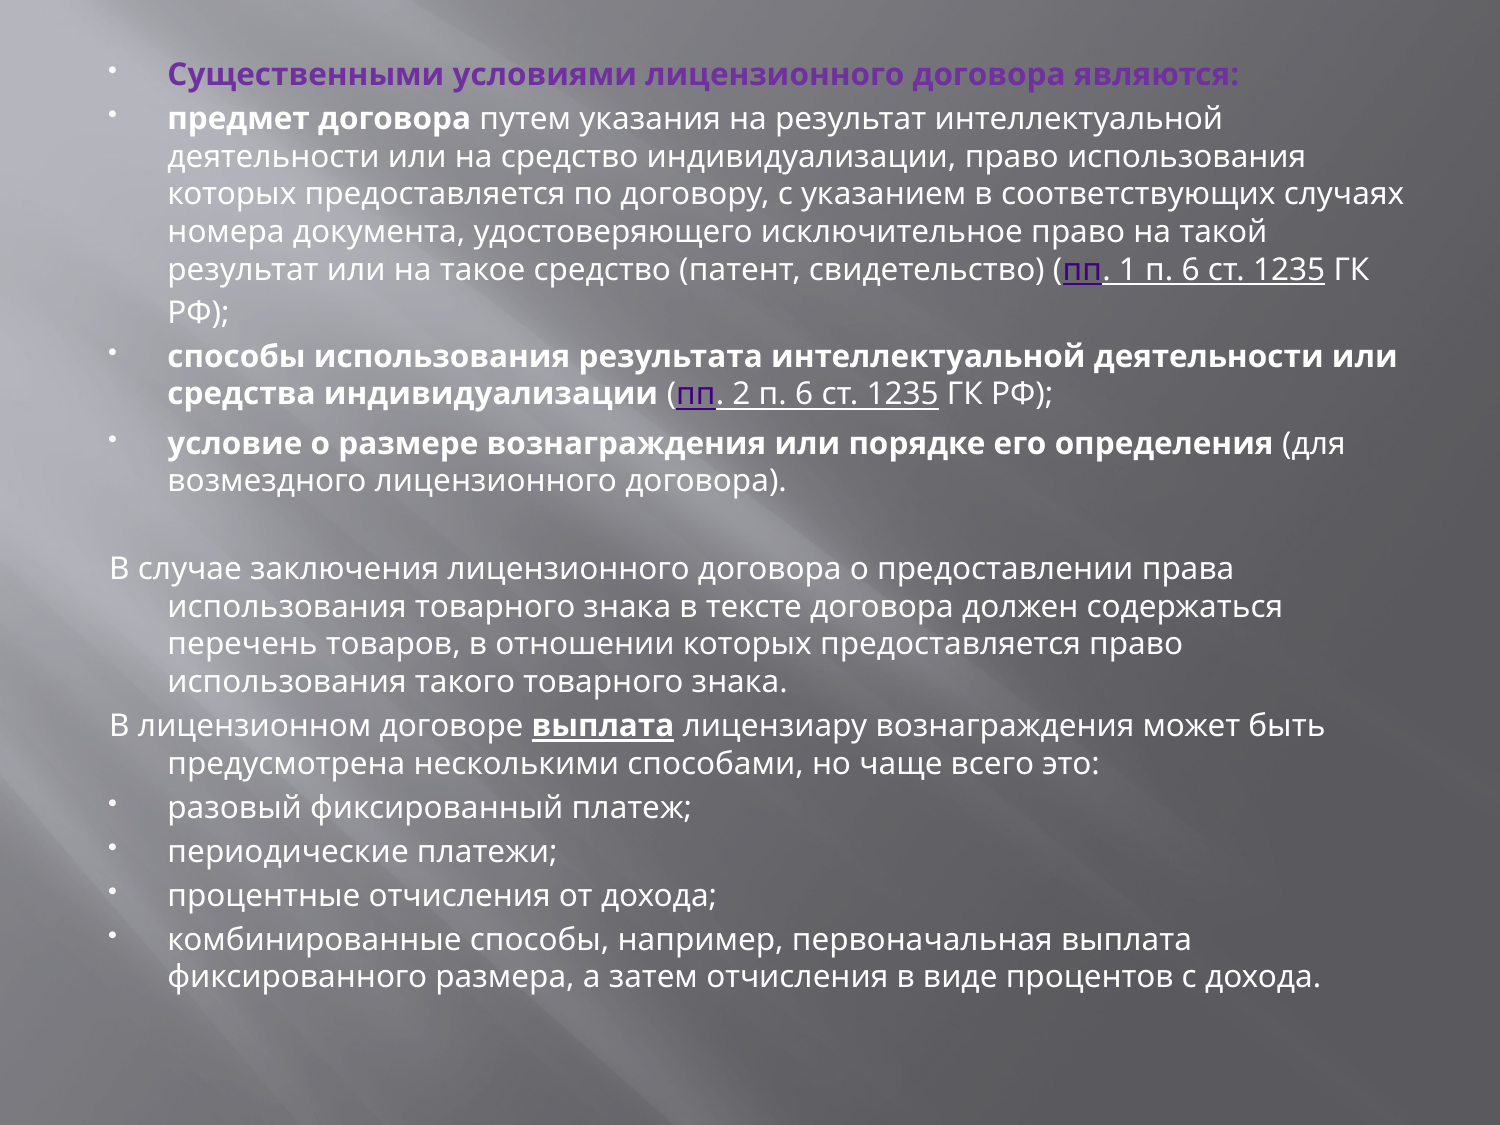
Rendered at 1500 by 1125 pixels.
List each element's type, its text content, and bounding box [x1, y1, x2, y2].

list Существенными условиями лицензионного договора являются: предмет договора путем указания на результат интеллектуальной деятельности или на средство индивидуализации, право использования которых предоставляется по договору, с указанием в соответствующих случаях номера документа, удостоверяющего исключительное право на такой результат или на такое средство (патент, свидетельство) (пп. 1 п. 6 ст. 1235 ГК РФ); способы использования результата интеллектуальной деятельности или средства индивидуализации (пп. 2 п. 6 ст. 1235 ГК РФ); условие о размере вознаграждения или порядке его определения (для возмездного лицензионного договора). В случае заключения лицензионного договора о предоставлении права использования товарного знака в тексте договора должен содержаться перечень товаров, в отношении которых предоставляется право использования такого товарного знака. В лицензионном договоре выплата лицензиару вознаграждения может быть предусмотрена несколькими способами, но чаще всего это: разовый фиксированный платеж; периодические платежи; процентные отчисления от дохода; комбинированные способы, например, первоначальная выплата фиксированного размера, а затем отчисления в виде процентов с дохода. [75, 46, 1425, 1035]
